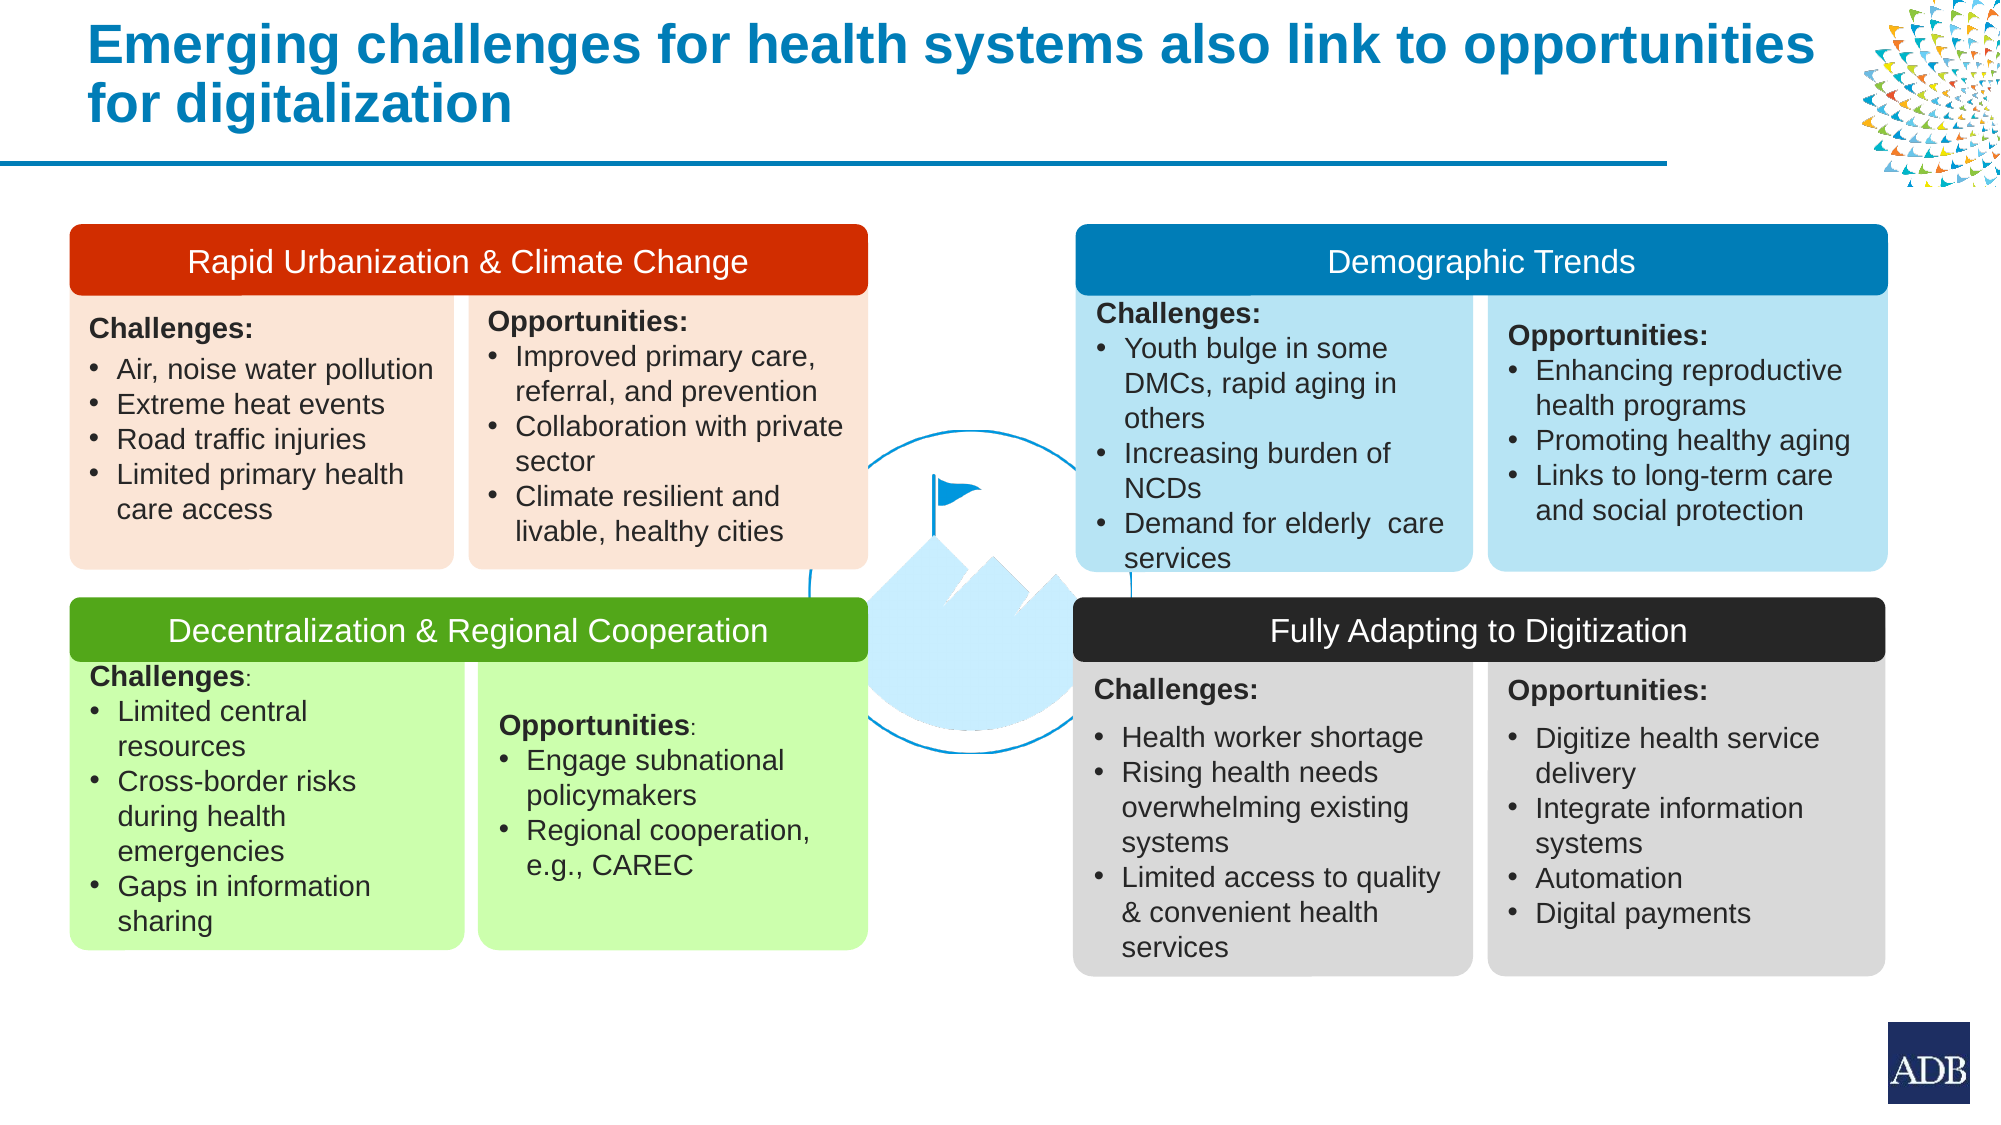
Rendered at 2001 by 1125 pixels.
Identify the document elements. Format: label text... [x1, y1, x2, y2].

text_box Opportunities: Digitize health service delivery Integrate information systems Automation Digital payments [1487, 657, 1886, 977]
text_box Opportunities: Improved primary care, referral, and prevention Collaboration with private sector Climate resilient and livable, healthy cities [467, 285, 870, 571]
text_box Challenges: Air, noise water pollution Extreme heat events Road traffic injuries Limited primary health care access [68, 288, 455, 571]
title Emerging challenges for health systems also link to opportunities for digitalization [72, 0, 1861, 150]
text_box Opportunities: Engage subnational policymakers Regional cooperation, e.g., CAREC [476, 663, 870, 952]
text_box Demographic Trends [1074, 223, 1890, 297]
picture [808, 429, 1132, 754]
text_box Challenges: Health worker shortage Rising health needs overwhelming existing systems Limited access to quality & convenient health services [1072, 663, 1474, 977]
text_box Fully Adapting to Digitization [1132, 596, 1887, 663]
picture [1888, 1022, 1970, 1104]
text_box Decentralization & Regional Cooperation [68, 596, 808, 663]
text_box Challenges: Youth bulge in some DMCs, rapid aging in others Increasing burden of NCDs Demand for elderly care services [1074, 287, 1475, 574]
text_box Opportunities: Enhancing reproductive health programs Promoting healthy aging Links to long-term care and social protection [1486, 289, 1889, 573]
text_box Challenges: Limited central resources Cross-border risks during health emergencies Gaps in information sharing [68, 655, 466, 952]
text_box Rapid Urbanization & Climate Change [68, 223, 870, 297]
picture [1862, 0, 2000, 187]
